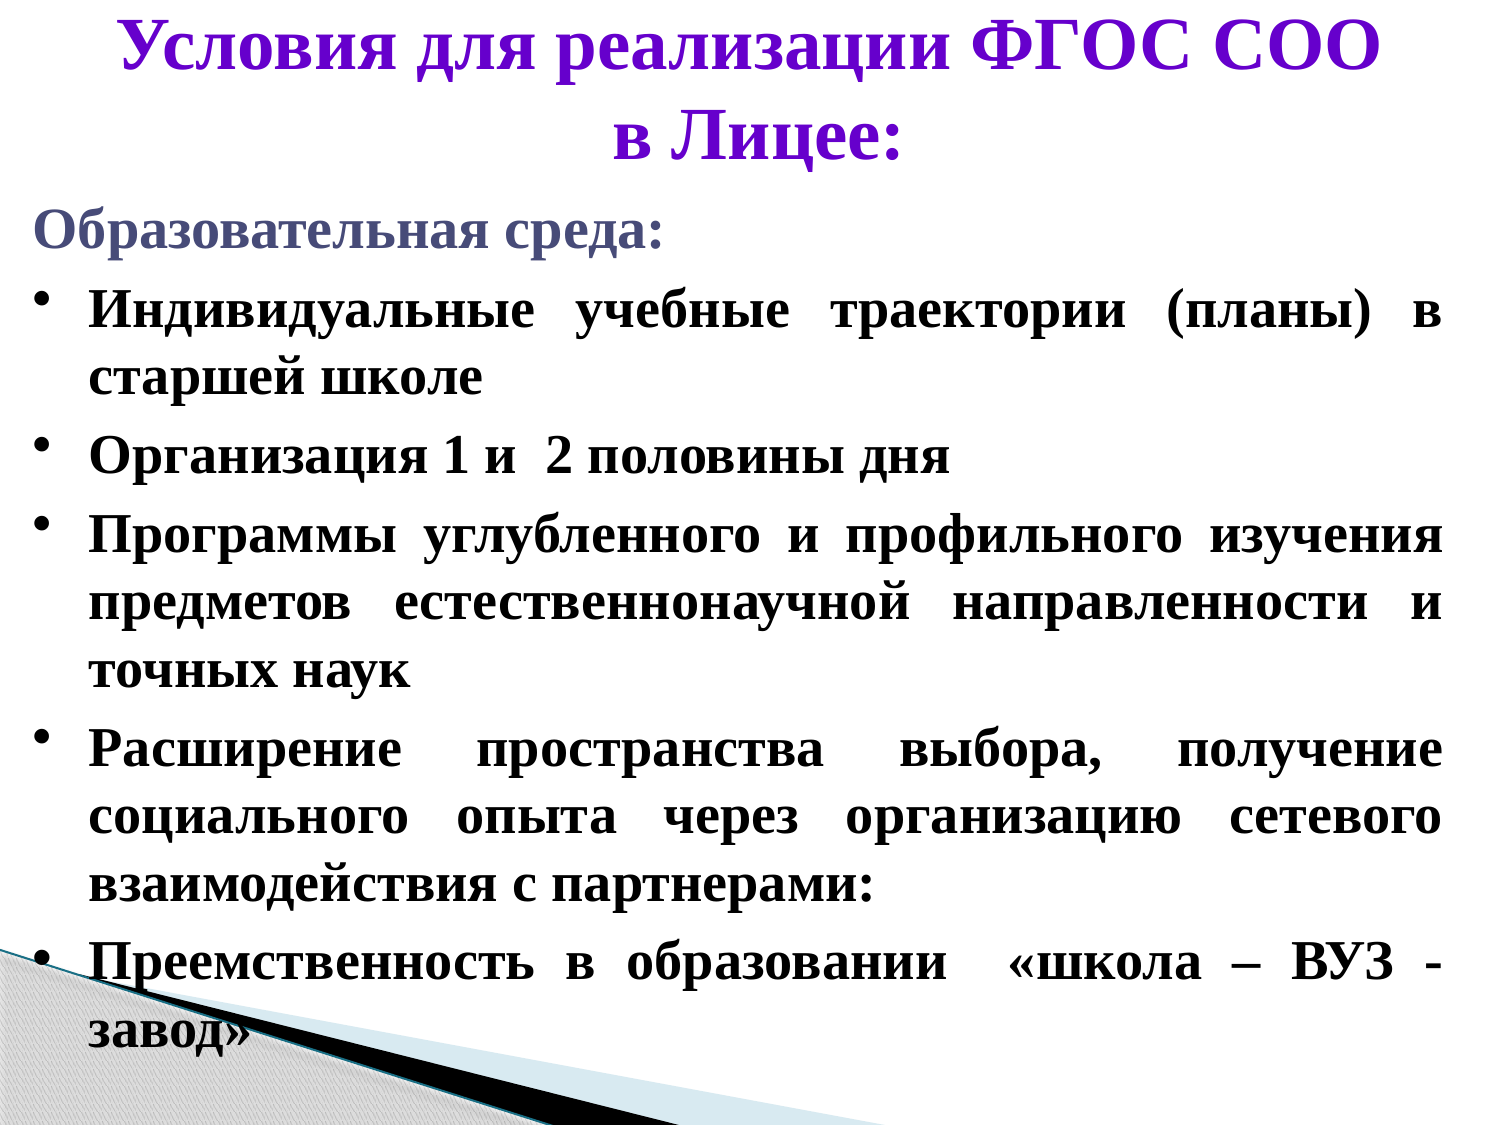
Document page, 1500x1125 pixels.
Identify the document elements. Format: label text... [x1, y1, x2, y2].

text_box Образовательная среда: Индивидуальные учебные траектории (планы) в старшей школе Организация 1 и 2 половины дня Программы углубленного и профильного изучения предметов естественнонаучной направленности и точных наук Расширение пространства выбора, получение социального опыта через организацию сетевого взаимодействия с партнерами: Преемственность в образовании «школа – ВУЗ -завод» [17, 196, 1459, 1044]
text_box Условия для реализации ФГОС СОО в Лицее: [0, 7, 1500, 161]
